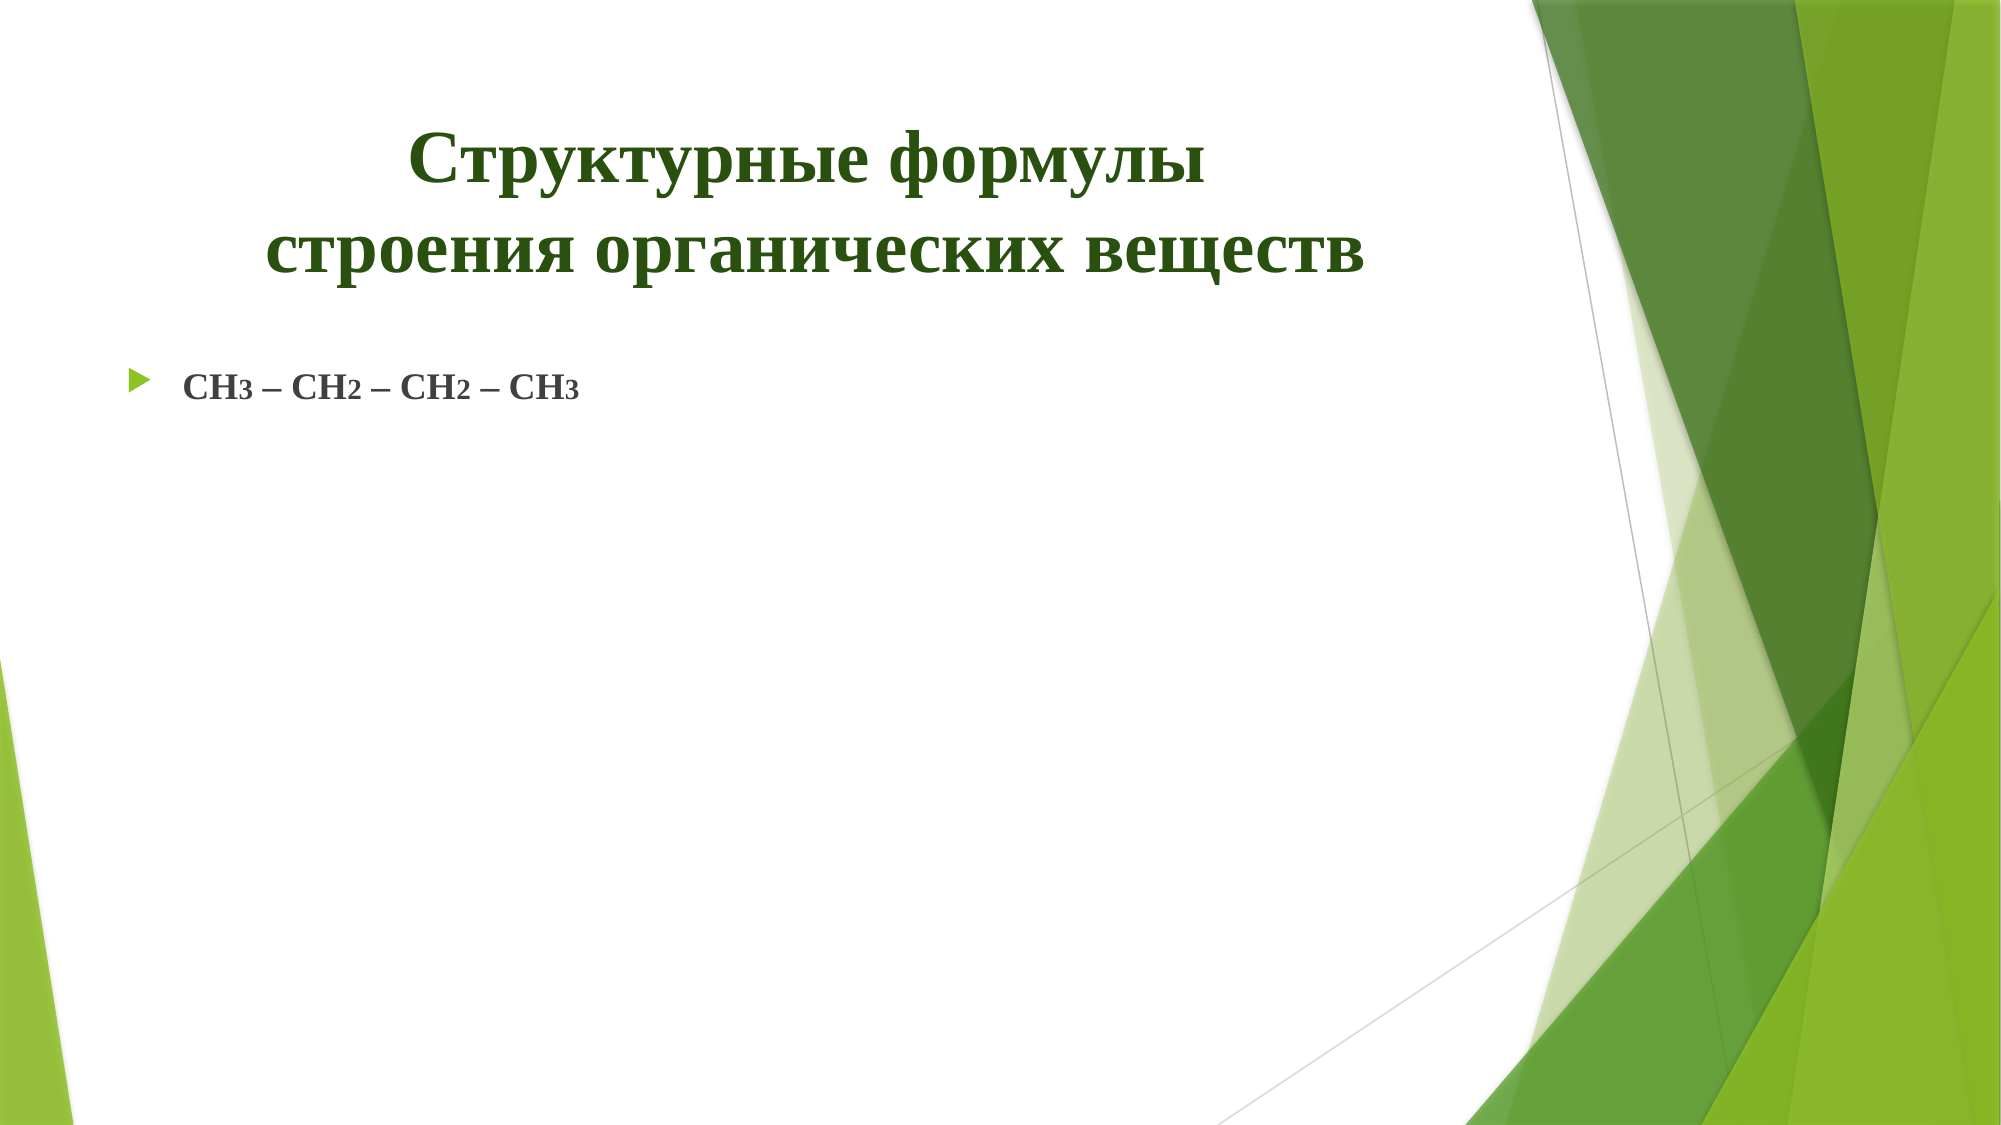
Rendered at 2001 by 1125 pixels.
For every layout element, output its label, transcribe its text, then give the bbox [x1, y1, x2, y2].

title Структурные формулы строения органических веществ [111, 99, 1522, 317]
list CH3 – CH2 – CH2 – CH3 [111, 354, 1522, 992]
